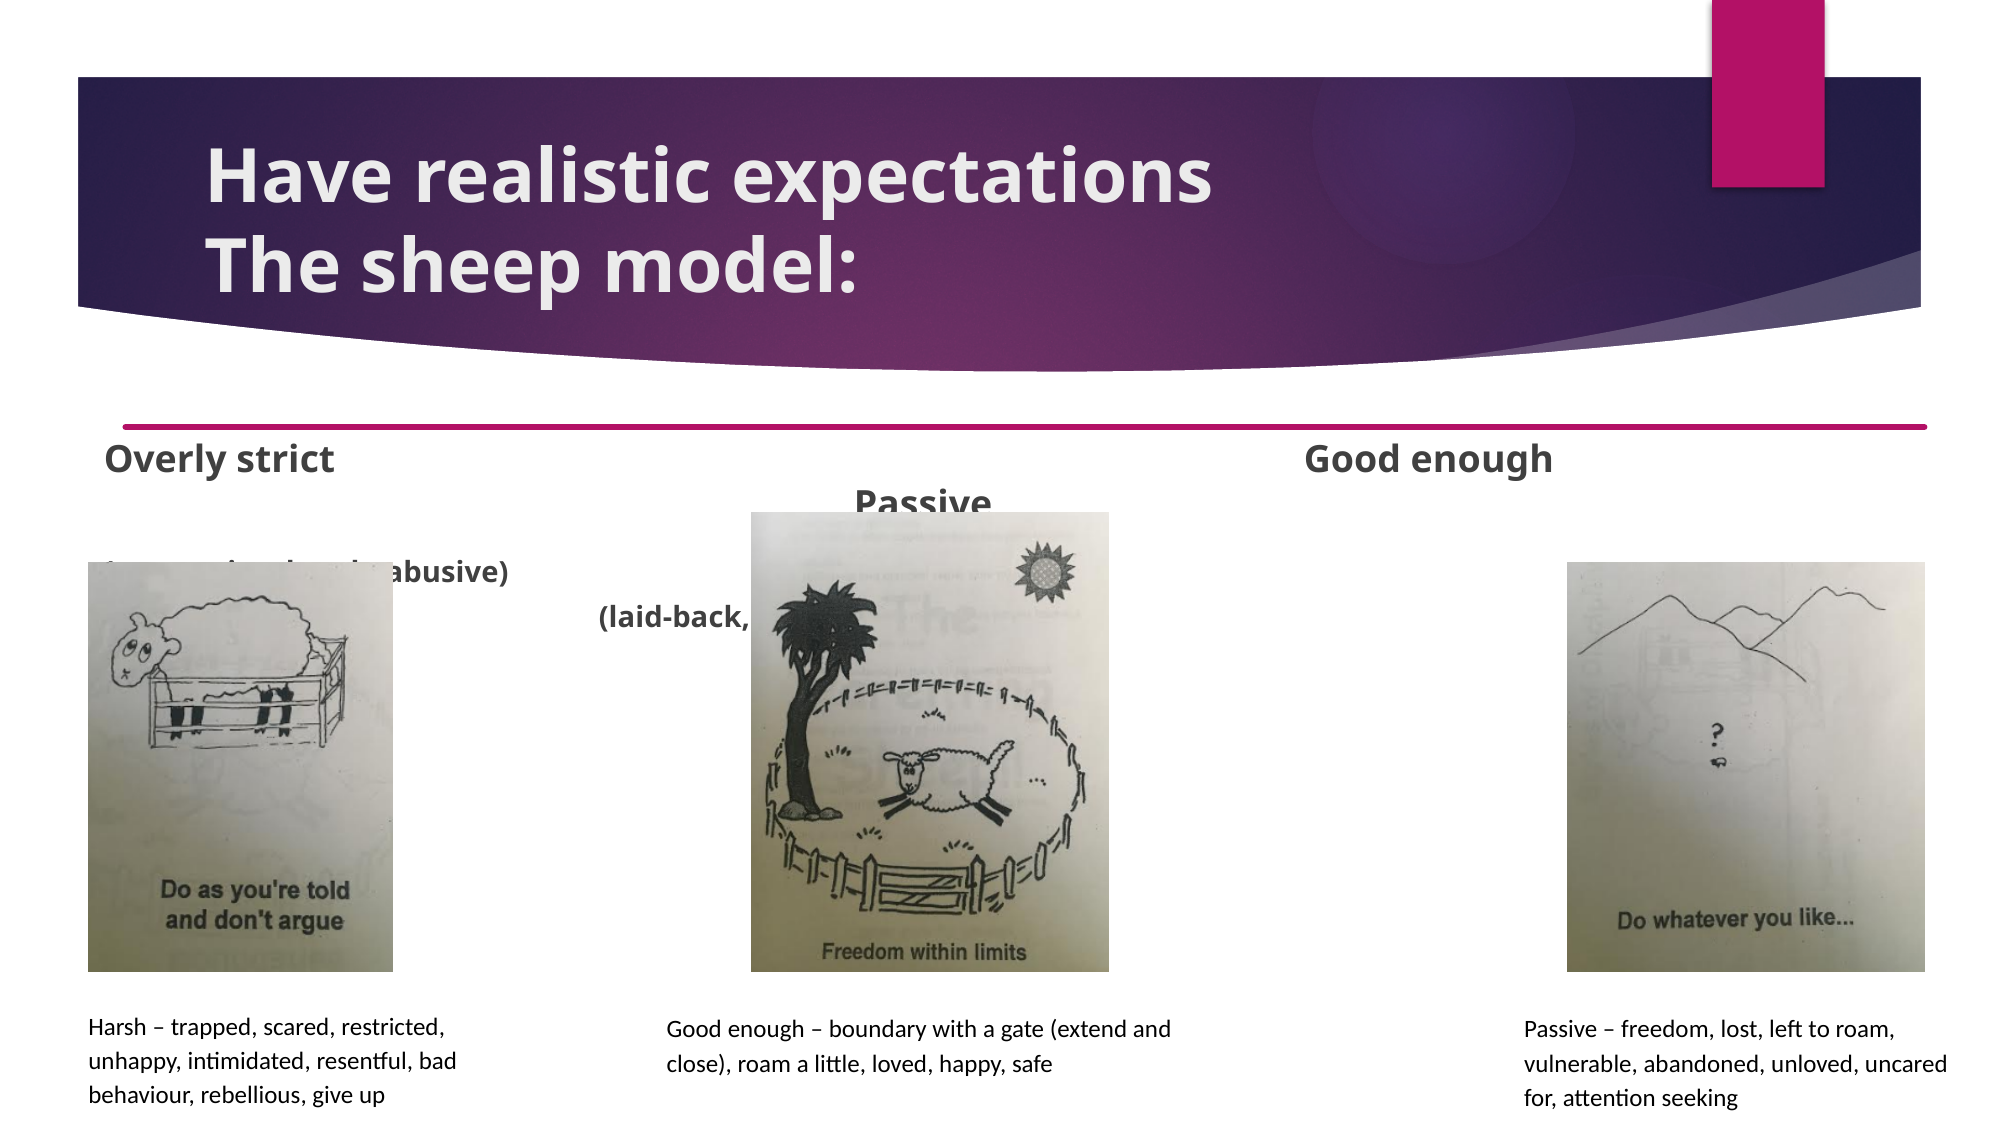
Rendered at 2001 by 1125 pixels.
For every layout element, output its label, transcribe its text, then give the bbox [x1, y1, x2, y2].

picture [751, 511, 1110, 972]
picture [1567, 562, 1925, 972]
text_box Good enough – boundary with a gate (extend and close), roam a little, loved, happy, safe [651, 1000, 1236, 1085]
text_box Passive – freedom, lost, left to roam, vulnerable, abandoned, unloved, uncared for, attention seeking [1509, 1000, 1983, 1119]
picture [88, 562, 393, 972]
title Have realistic expectations The sheep model: [189, 159, 1627, 276]
text_box Harsh – trapped, scared, restricted, unhappy, intimidated, resentful, bad behaviour, rebellious, give up [73, 998, 547, 1117]
list Overly strict Good enough Passive (aggressive, harsh, abusive) (laid-back, neglectful) [88, 427, 1925, 988]
